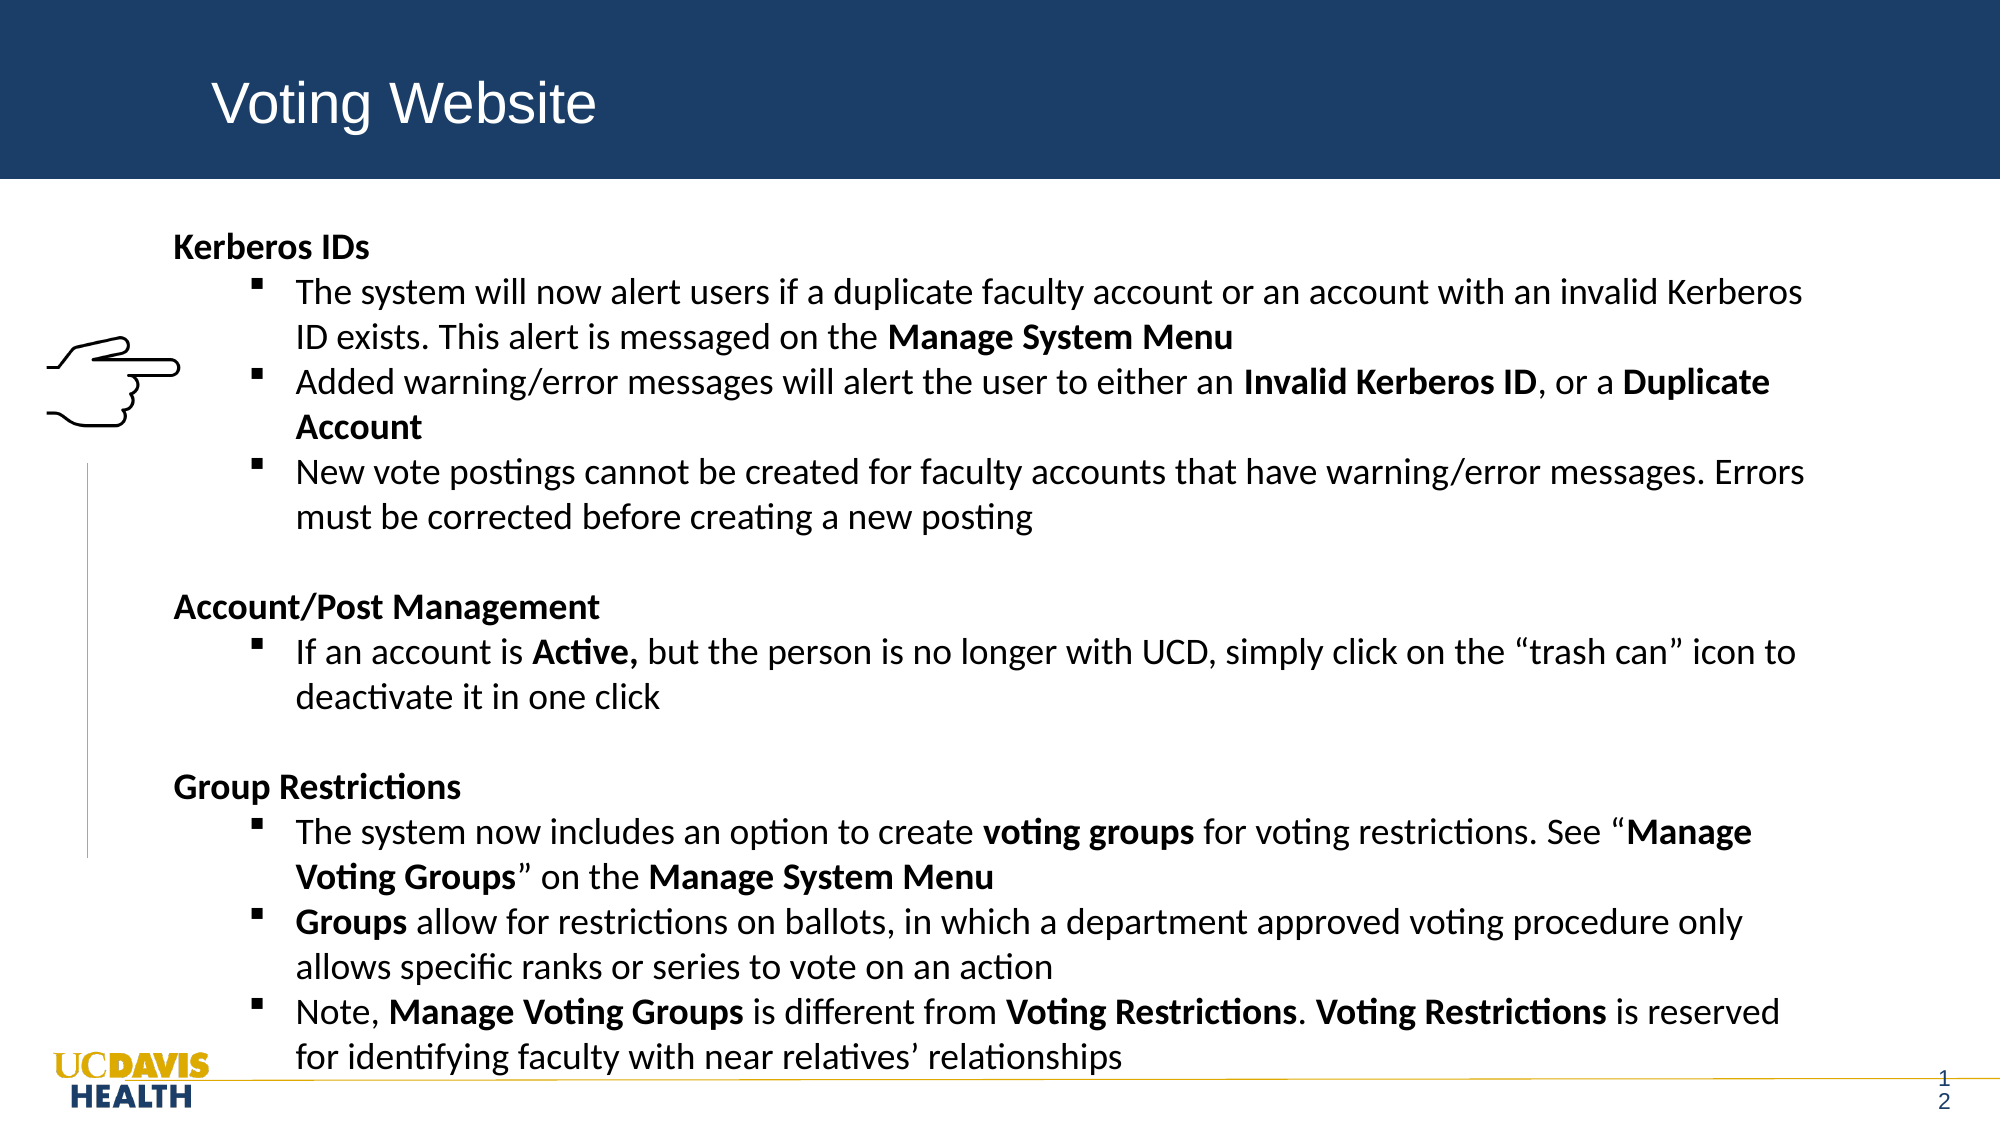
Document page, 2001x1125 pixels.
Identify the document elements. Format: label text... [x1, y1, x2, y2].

text_box [0, 0, 2000, 179]
text_box 12 [1931, 1063, 1958, 1092]
picture [37, 306, 188, 457]
picture [31, 1033, 230, 1125]
title Voting Website [209, 63, 1893, 253]
text_box Kerberos IDs The system will now alert users if a duplicate faculty account or an account with an invalid Kerberos ID exists. This alert is messaged on the Manage System Menu Added warning/error messages will alert the user to either an Invalid Kerberos ID, or a Duplicate Account New vote postings cannot be created for faculty accounts that have warning/error messages. Errors must be corrected before creating a new posting Account/Post Management If an account is Active, but the person is no longer with UCD, simply click on the “trash can” icon to deactivate it in one click Group Restrictions The system now includes an option to create voting groups for voting restrictions. See “Manage Voting Groups” on the Manage System Menu Groups allow for restrictions on ballots, in which a department approved voting procedure only allows specific ranks or series to vote on an action Note, Manage Voting Groups is different from Voting Restrictions. Voting Restrictions is reserved for identifying faculty with near relatives’ relationships [173, 207, 1826, 1122]
